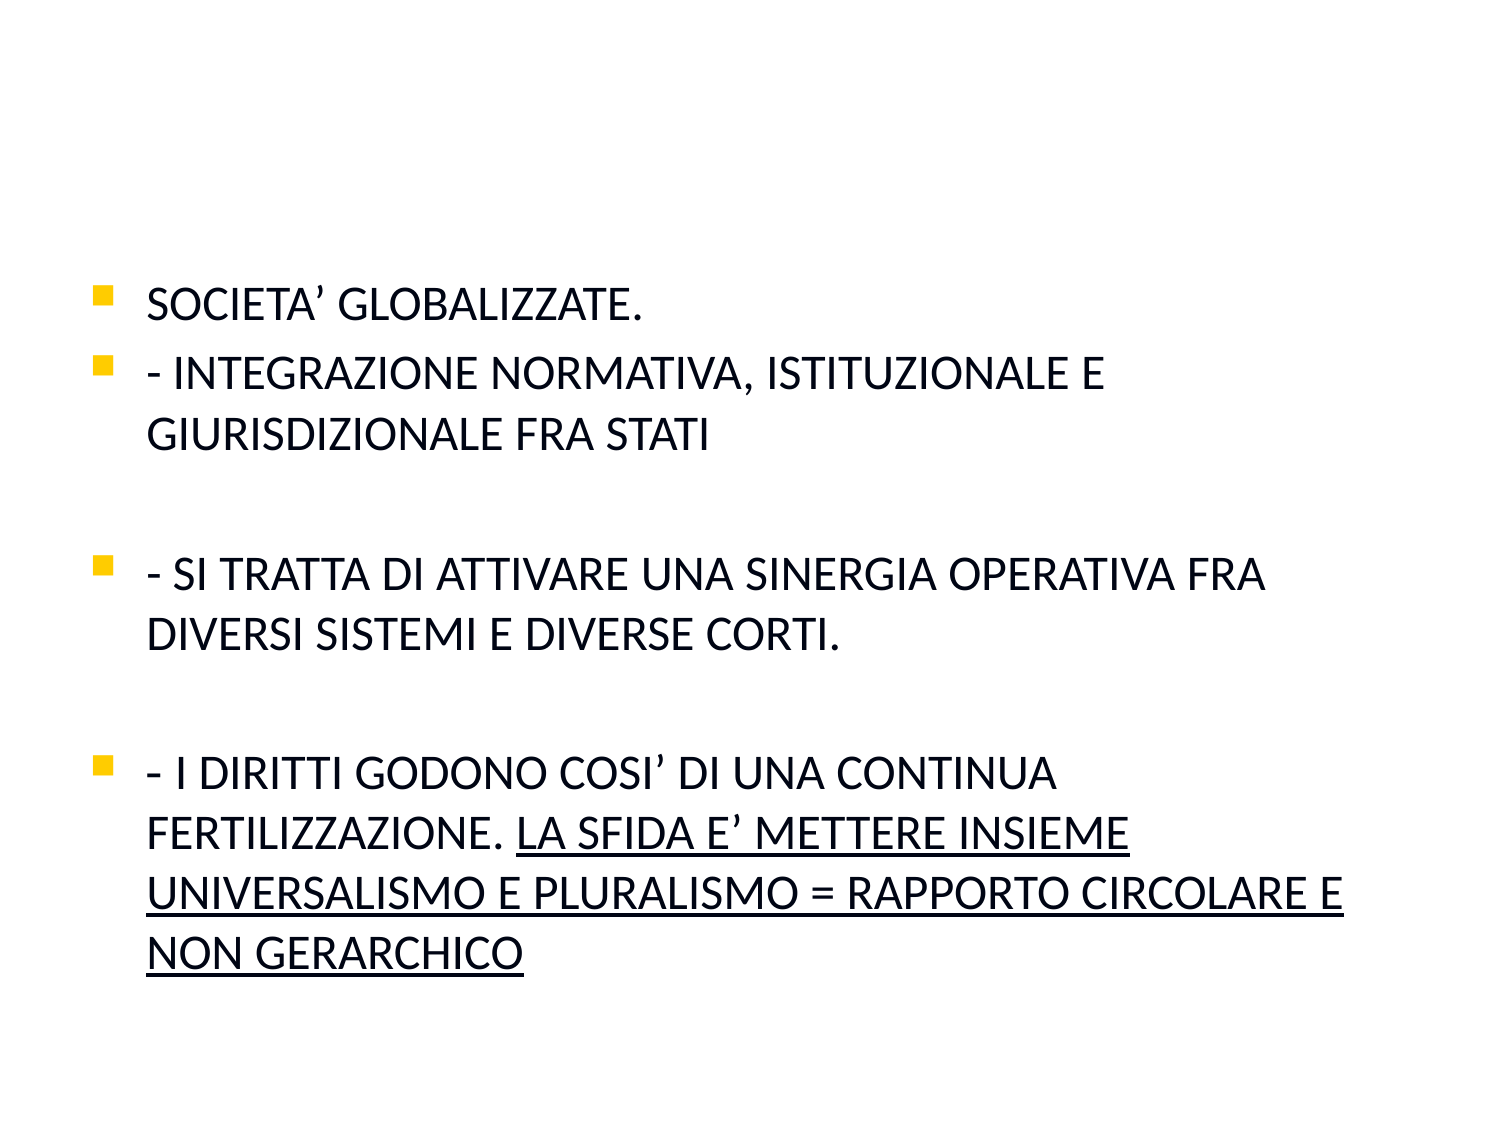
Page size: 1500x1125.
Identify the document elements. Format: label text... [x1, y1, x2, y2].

list SOCIETA’ GLOBALIZZATE. - INTEGRAZIONE NORMATIVA, ISTITUZIONALE E GIURISDIZIONALE FRA STATI - SI TRATTA DI ATTIVARE UNA SINERGIA OPERATIVA FRA DIVERSI SISTEMI E DIVERSE CORTI. - I DIRITTI GODONO COSI’ DI UNA CONTINUA FERTILIZZAZIONE. LA SFIDA E’ METTERE INSIEME UNIVERSALISMO E PLURALISMO = RAPPORTO CIRCOLARE E NON GERARCHICO [74, 262, 1426, 1006]
